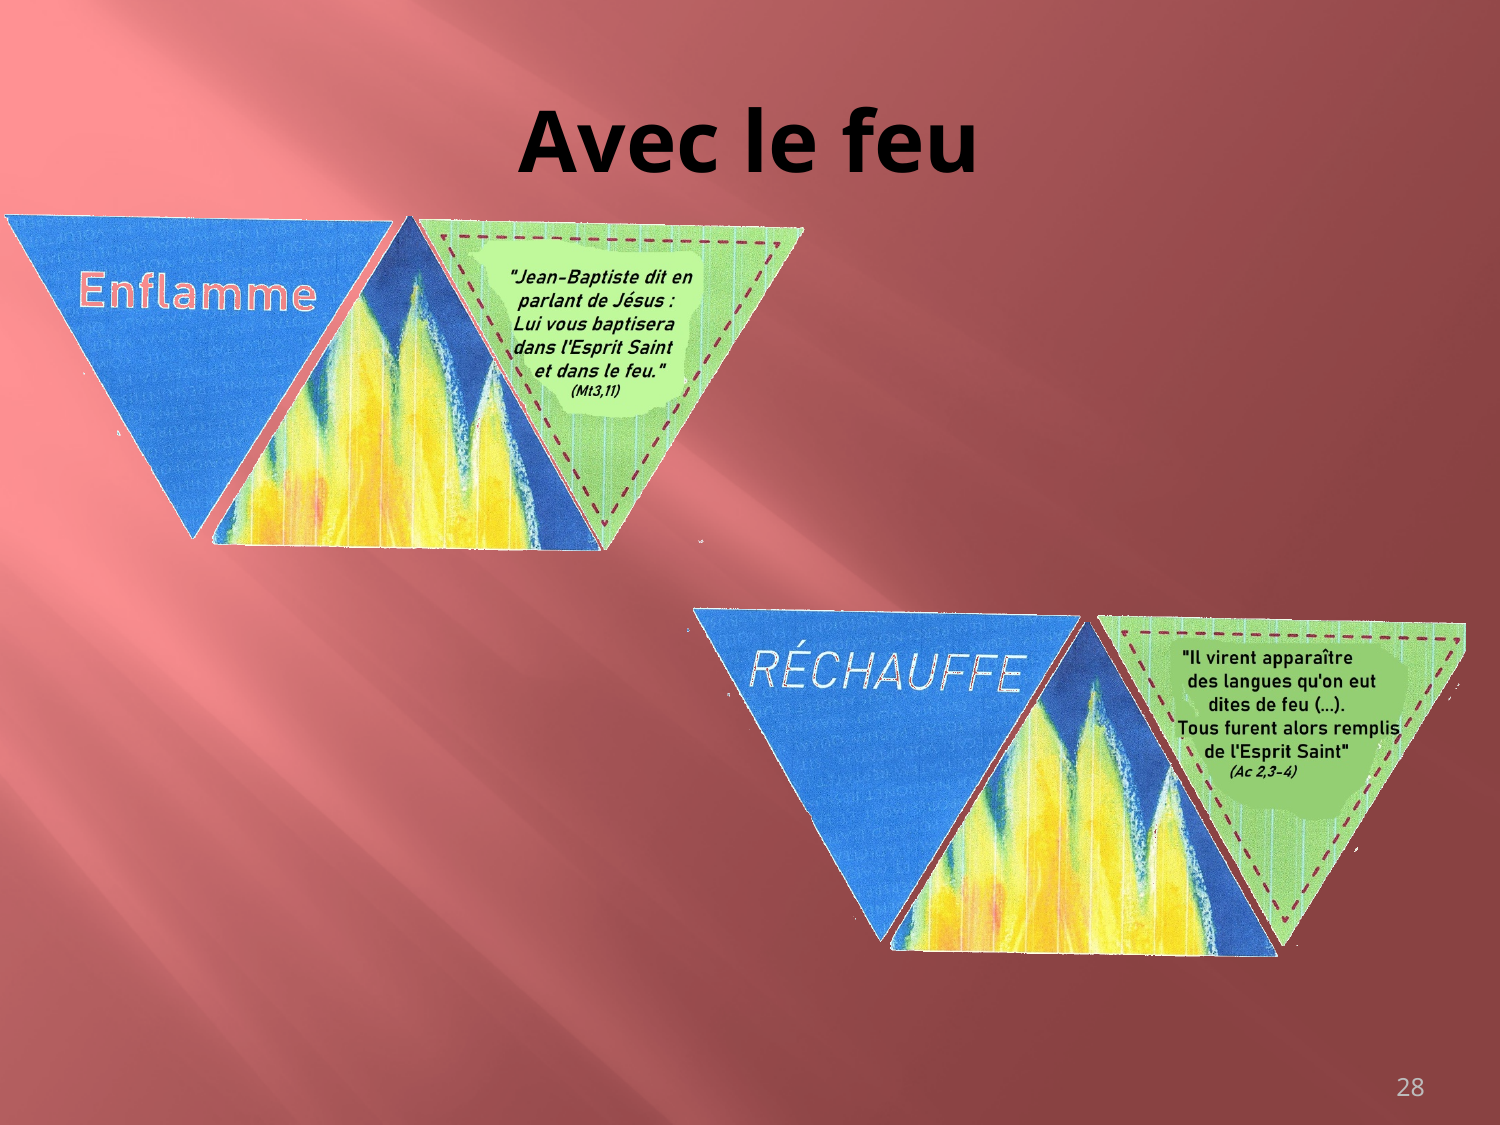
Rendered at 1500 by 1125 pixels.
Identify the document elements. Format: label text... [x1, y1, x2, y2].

slide_number 28 [1299, 1052, 1425, 1113]
picture [686, 604, 1466, 959]
title Avec le feu [75, 45, 1425, 233]
picture [1, 207, 814, 553]
